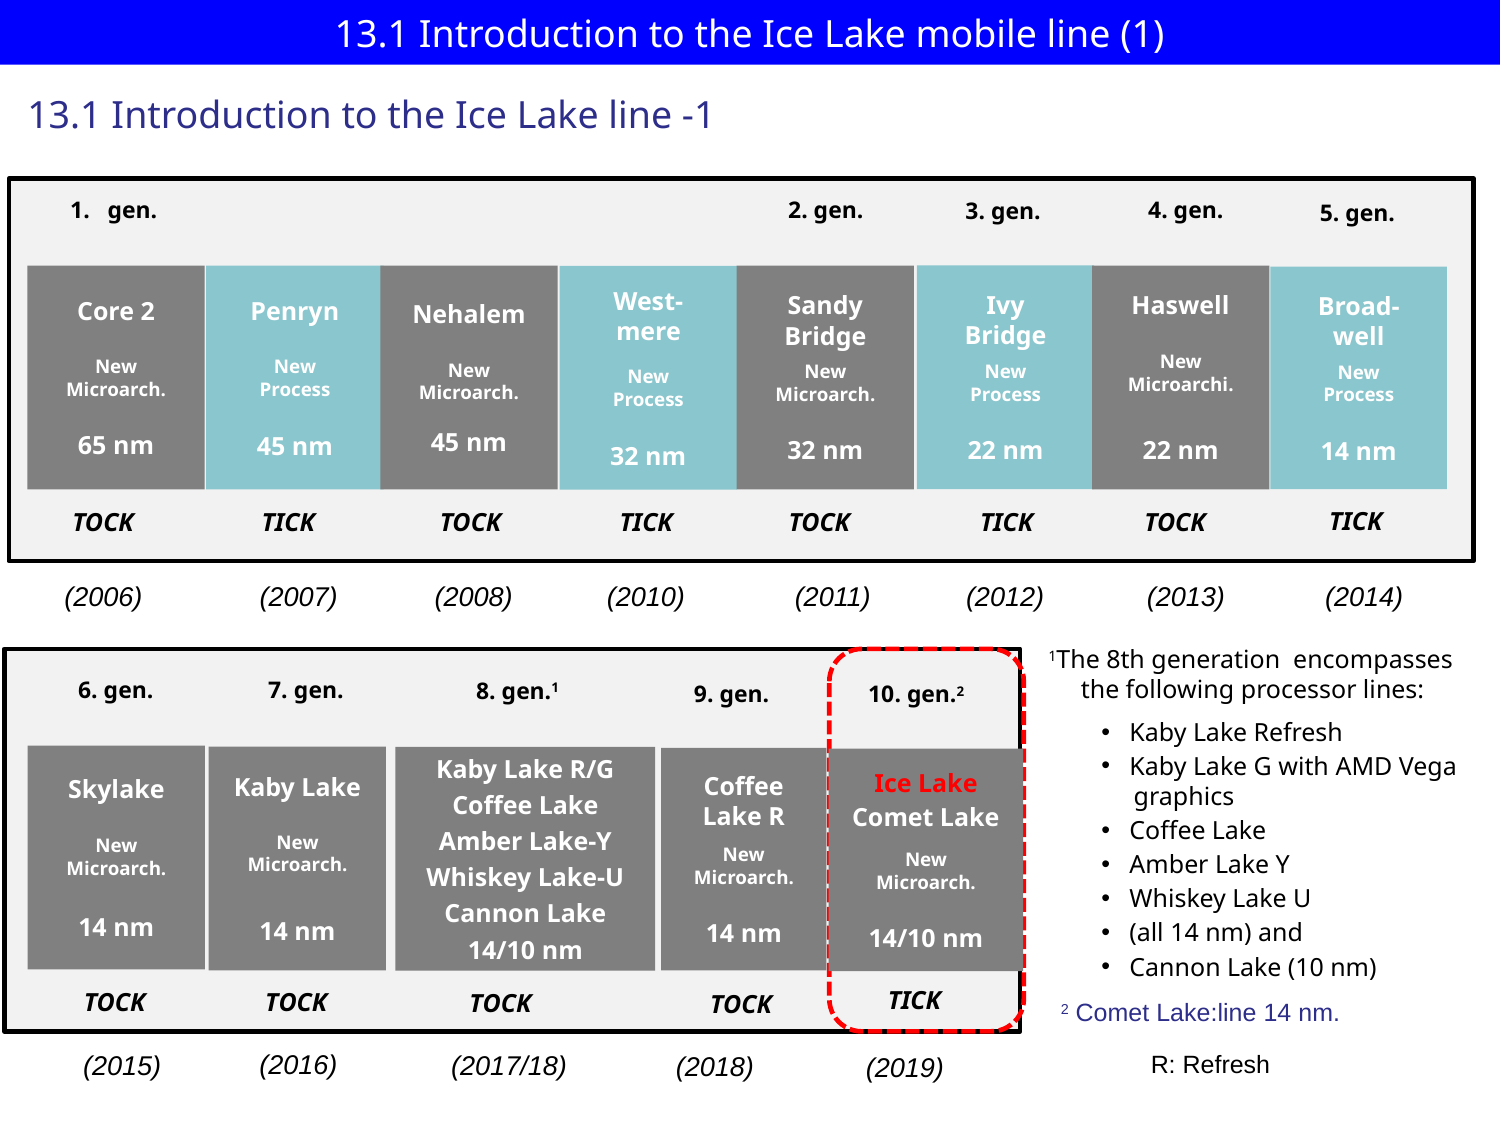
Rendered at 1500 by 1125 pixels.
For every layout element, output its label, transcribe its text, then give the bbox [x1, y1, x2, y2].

text_box 7. gen. [253, 667, 359, 711]
text_box 9. gen. [679, 671, 785, 715]
text_box TICK [965, 499, 1049, 545]
text_box TOCK [69, 978, 161, 1024]
text_box 2 Comet Lake:line 14 nm. [1032, 989, 1356, 1035]
text_box TOCK [454, 979, 547, 1025]
text_box [829, 973, 1024, 1032]
text_box 3. gen. [950, 188, 1056, 232]
text_box Core 2 New Microarch. 65 nm [25, 263, 207, 491]
text_box West- mere New Process 32 nm [558, 264, 739, 492]
text_box Penryn New Process 45 nm [204, 264, 386, 492]
text_box (2013) [1132, 572, 1240, 620]
text_box TOCK [1129, 499, 1221, 544]
text_box TOCK [250, 979, 343, 1024]
text_box Ice Lake Comet Lake New Microarch. 14/10 nm [827, 746, 1025, 973]
text_box (2019) [850, 1042, 959, 1091]
text_box Nehalem New Microarch. 45 nm [378, 263, 560, 491]
text_box (2016) [244, 1040, 353, 1088]
text_box gen. [55, 188, 173, 231]
text_box (2014) [1310, 572, 1419, 620]
text_box TICK [873, 977, 957, 1023]
text_box (2007) [244, 572, 353, 620]
text_box TOCK [425, 498, 517, 544]
text_box 6. gen. [63, 668, 169, 738]
text_box Kaby Lake R/G Coffee Lake Amber Lake-Y Whiskey Lake-U Cannon Lake 14/10 nm [393, 745, 657, 973]
text_box Sandy Bridge New Microarch. 32 nm [735, 263, 915, 491]
text_box (2015) [68, 1041, 176, 1089]
text_box 10. gen.2 [853, 672, 979, 715]
text_box (2018) [661, 1042, 769, 1090]
text_box 13.1 Introduction to the Ice Lake line -1 [12, 83, 917, 144]
text_box 4. gen. [1133, 188, 1239, 231]
text_box 5. gen. [1304, 191, 1410, 234]
text_box TOCK [57, 498, 149, 544]
text_box 8. gen.1 [461, 669, 574, 712]
text_box (2017/18) [436, 1041, 582, 1089]
title 13.1 Introduction to the Ice Lake mobile line (1) [0, 0, 1500, 65]
text_box (2011) [780, 572, 886, 620]
text_box [2, 647, 1022, 1033]
text_box Haswell New Microarchi. 22 nm [1090, 263, 1271, 491]
text_box TICK [1314, 498, 1398, 544]
text_box 2. gen. [773, 188, 885, 231]
text_box [7, 176, 1476, 563]
text_box R: Refresh [1136, 1041, 1286, 1086]
text_box TICK [604, 499, 688, 544]
text_box Ivy Bridge New Process 22 nm [915, 263, 1090, 491]
text_box (2008) [419, 572, 528, 620]
text_box TOCK [773, 499, 865, 544]
text_box (2010) [592, 572, 700, 620]
text_box (2012) [951, 572, 1060, 620]
text_box TOCK [695, 981, 787, 1026]
text_box Kaby Lake Refresh Kaby Lake G with AMD Vega graphics Coffee Lake Amber Lake Y Whiskey Lake U (all 14 nm) and Cannon Lake (10 nm) [1086, 711, 1500, 989]
text_box Skylake New Microarch. 14 nm [26, 744, 207, 972]
text_box 1The 8th generation encompasses the following processor lines: [1033, 636, 1500, 711]
text_box Coffee Lake R New Microarch. 14 nm [659, 746, 827, 972]
text_box [829, 648, 1024, 746]
text_box TICK [246, 499, 330, 544]
text_box Kaby Lake New Microarch. 14 nm [207, 745, 388, 972]
text_box (2006) [49, 572, 158, 620]
text_box Broad- well New Process 14 nm [1268, 264, 1449, 491]
